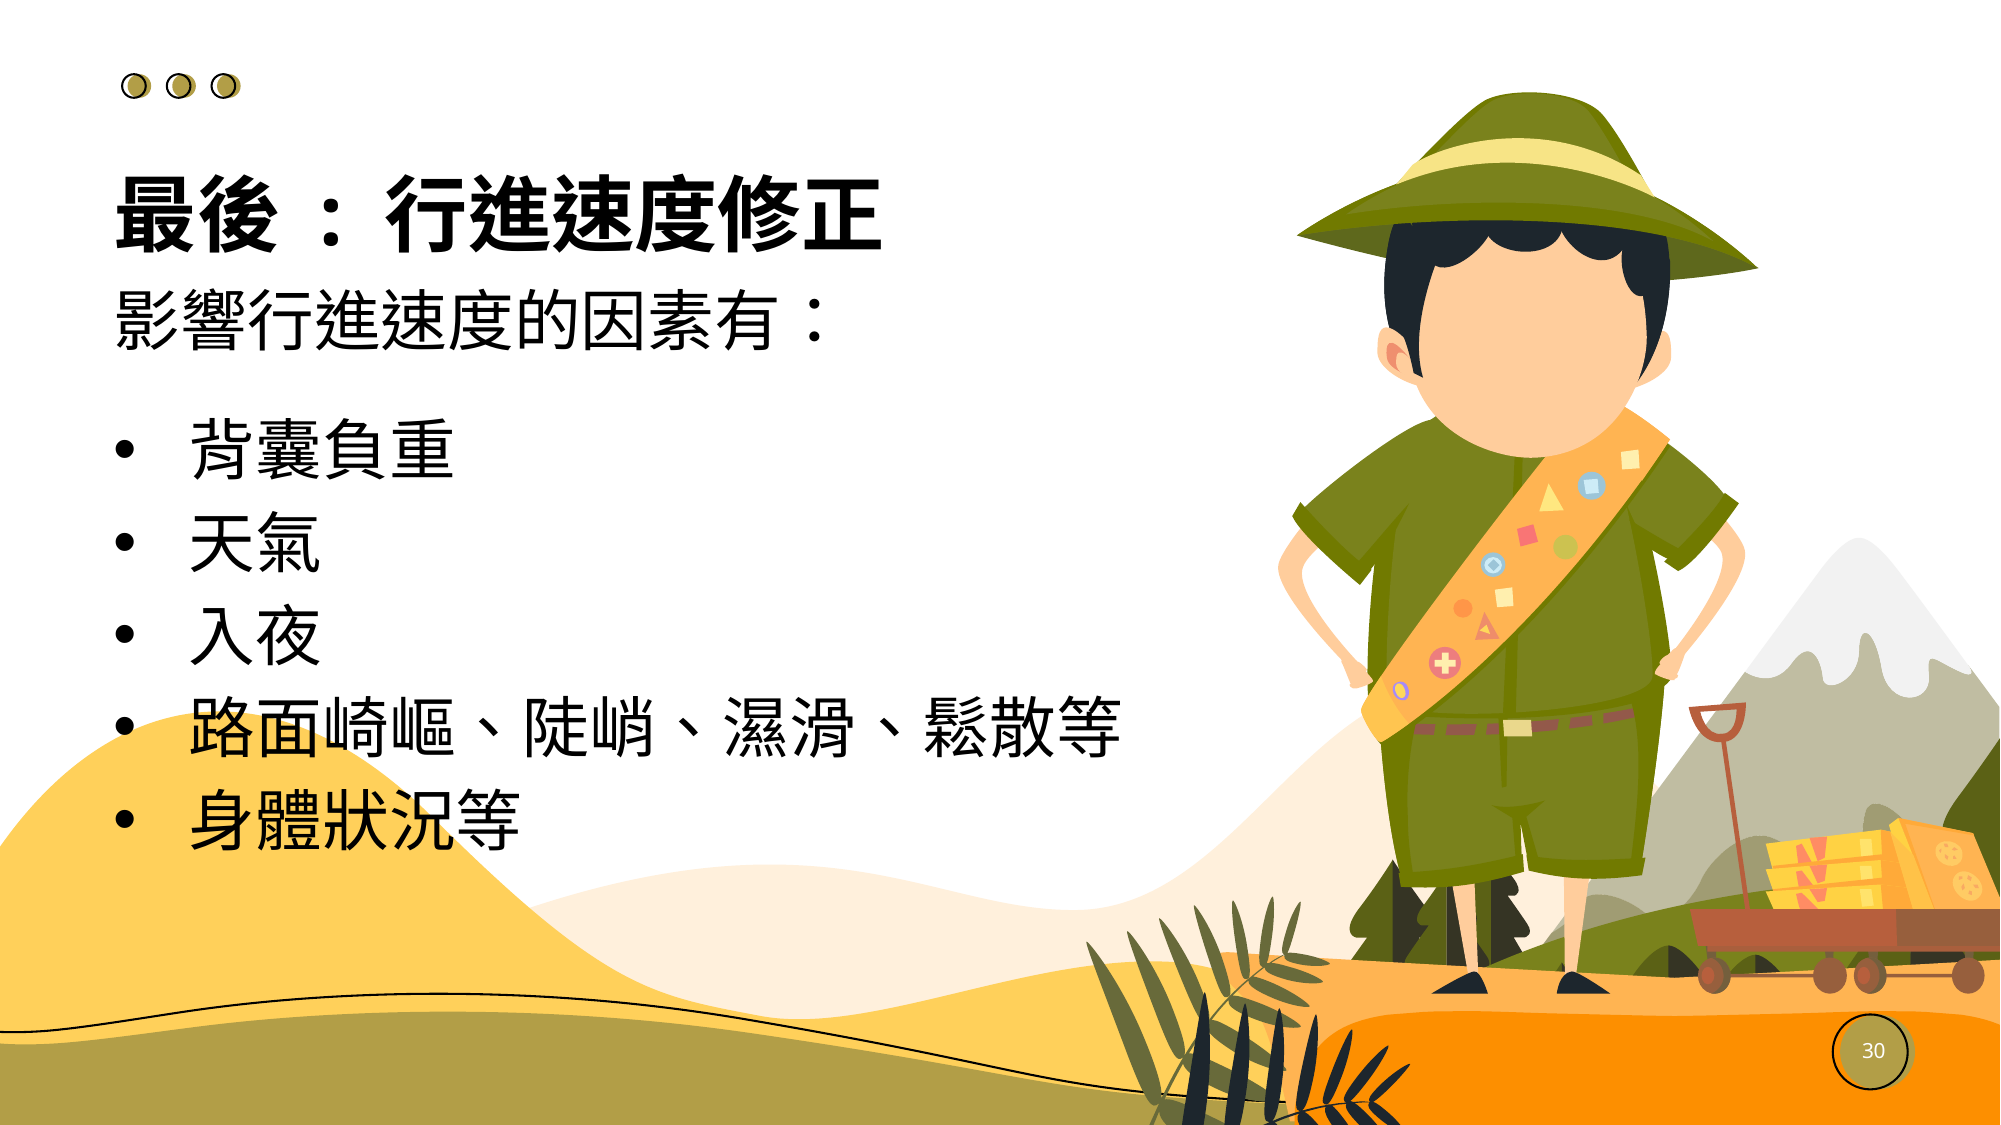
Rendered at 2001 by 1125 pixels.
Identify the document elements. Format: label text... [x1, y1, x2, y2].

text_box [1832, 1014, 1915, 1090]
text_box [1086, 86, 2000, 1125]
text_box 影響行進速度的因素有： 背囊負重 天氣 入夜 路面崎嶇、陡峭、濕滑、鬆散等 身體狀況等 [114, 278, 1086, 681]
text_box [122, 74, 241, 98]
text_box 最後 : 行進速度修正 [114, 126, 903, 263]
text_box [134, 141, 1086, 242]
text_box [0, 681, 1086, 1125]
